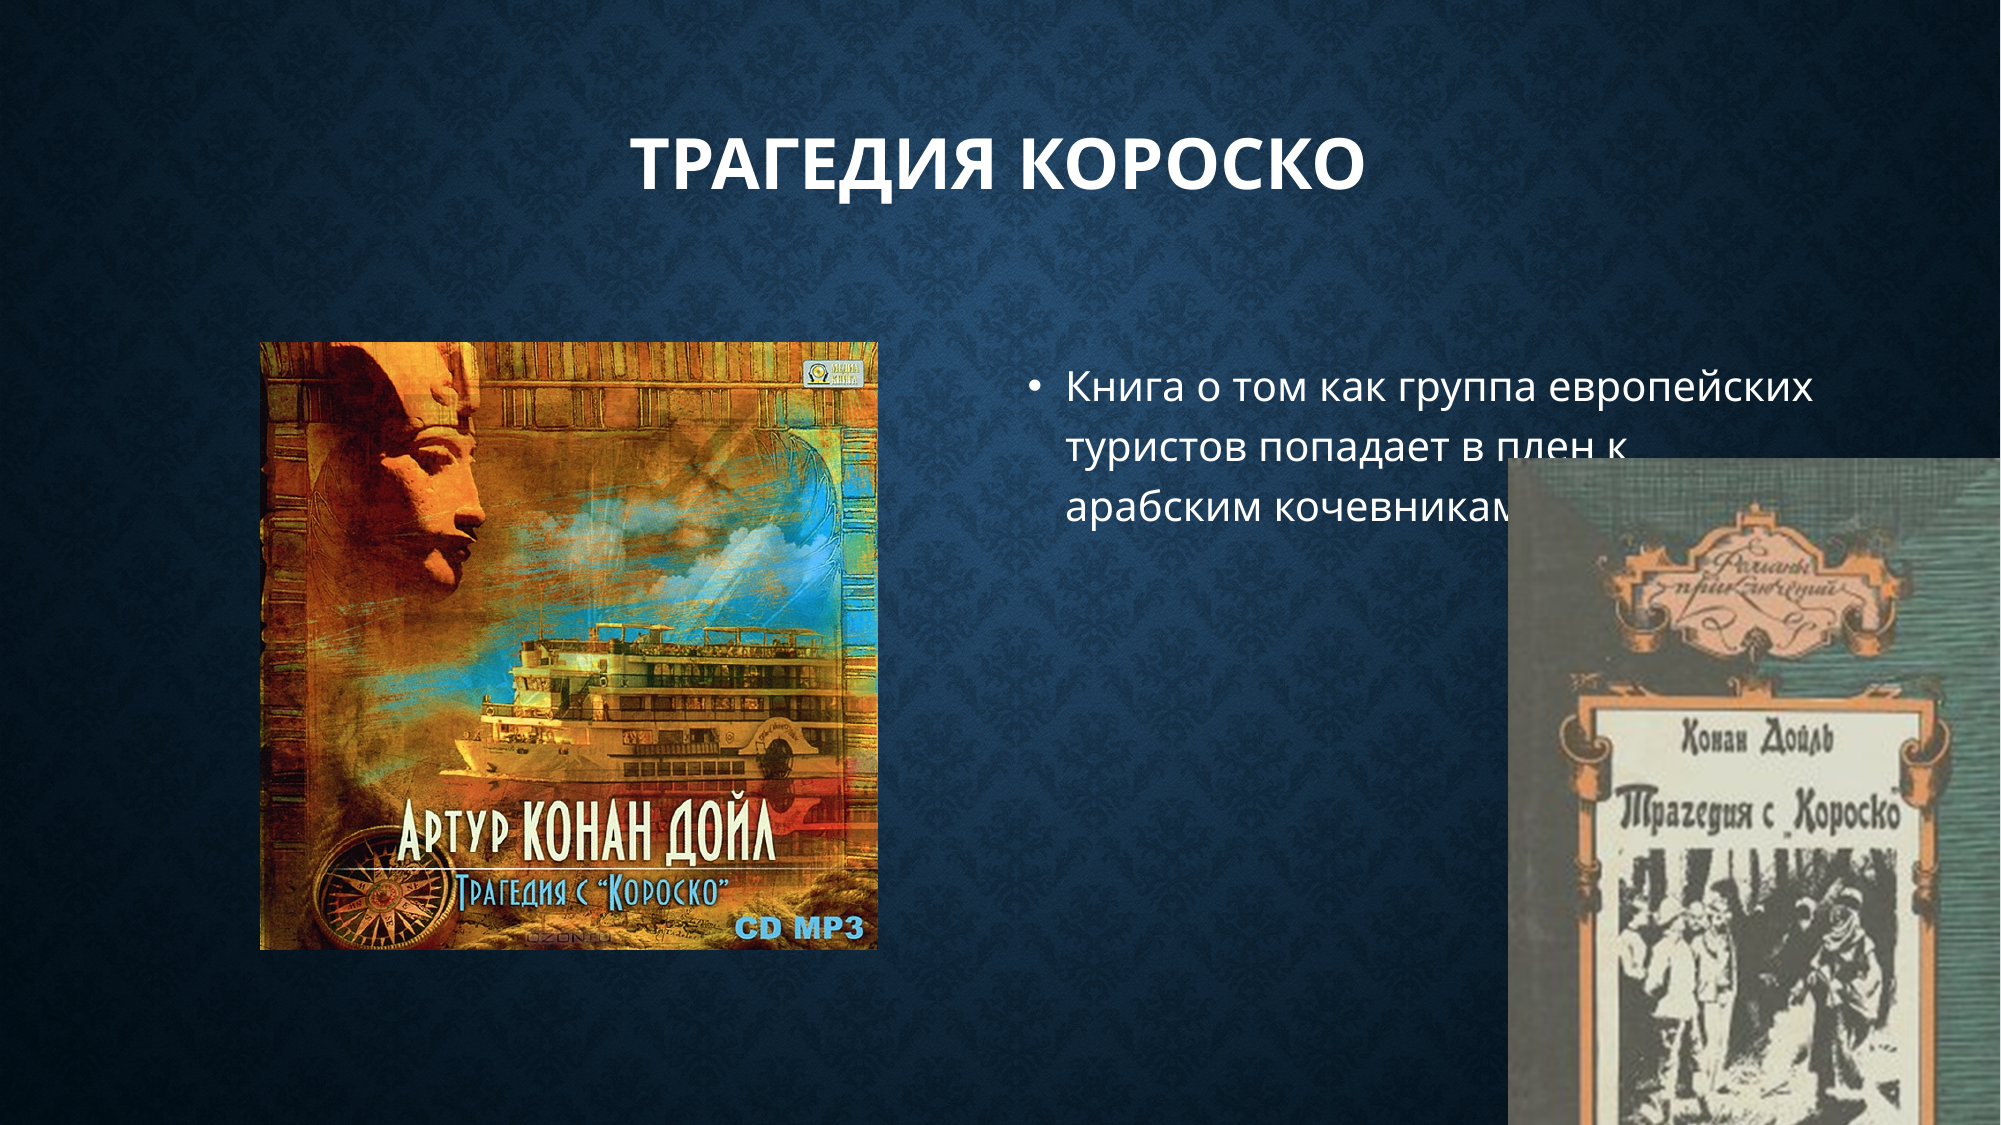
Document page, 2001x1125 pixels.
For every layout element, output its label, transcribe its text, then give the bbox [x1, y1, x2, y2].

title Трагедия короско [149, 99, 1849, 318]
list Книга о том как группа европейских туристов попадает в плен к арабским кочевникам. [1012, 342, 1849, 950]
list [259, 341, 878, 951]
picture [1507, 458, 2000, 1125]
